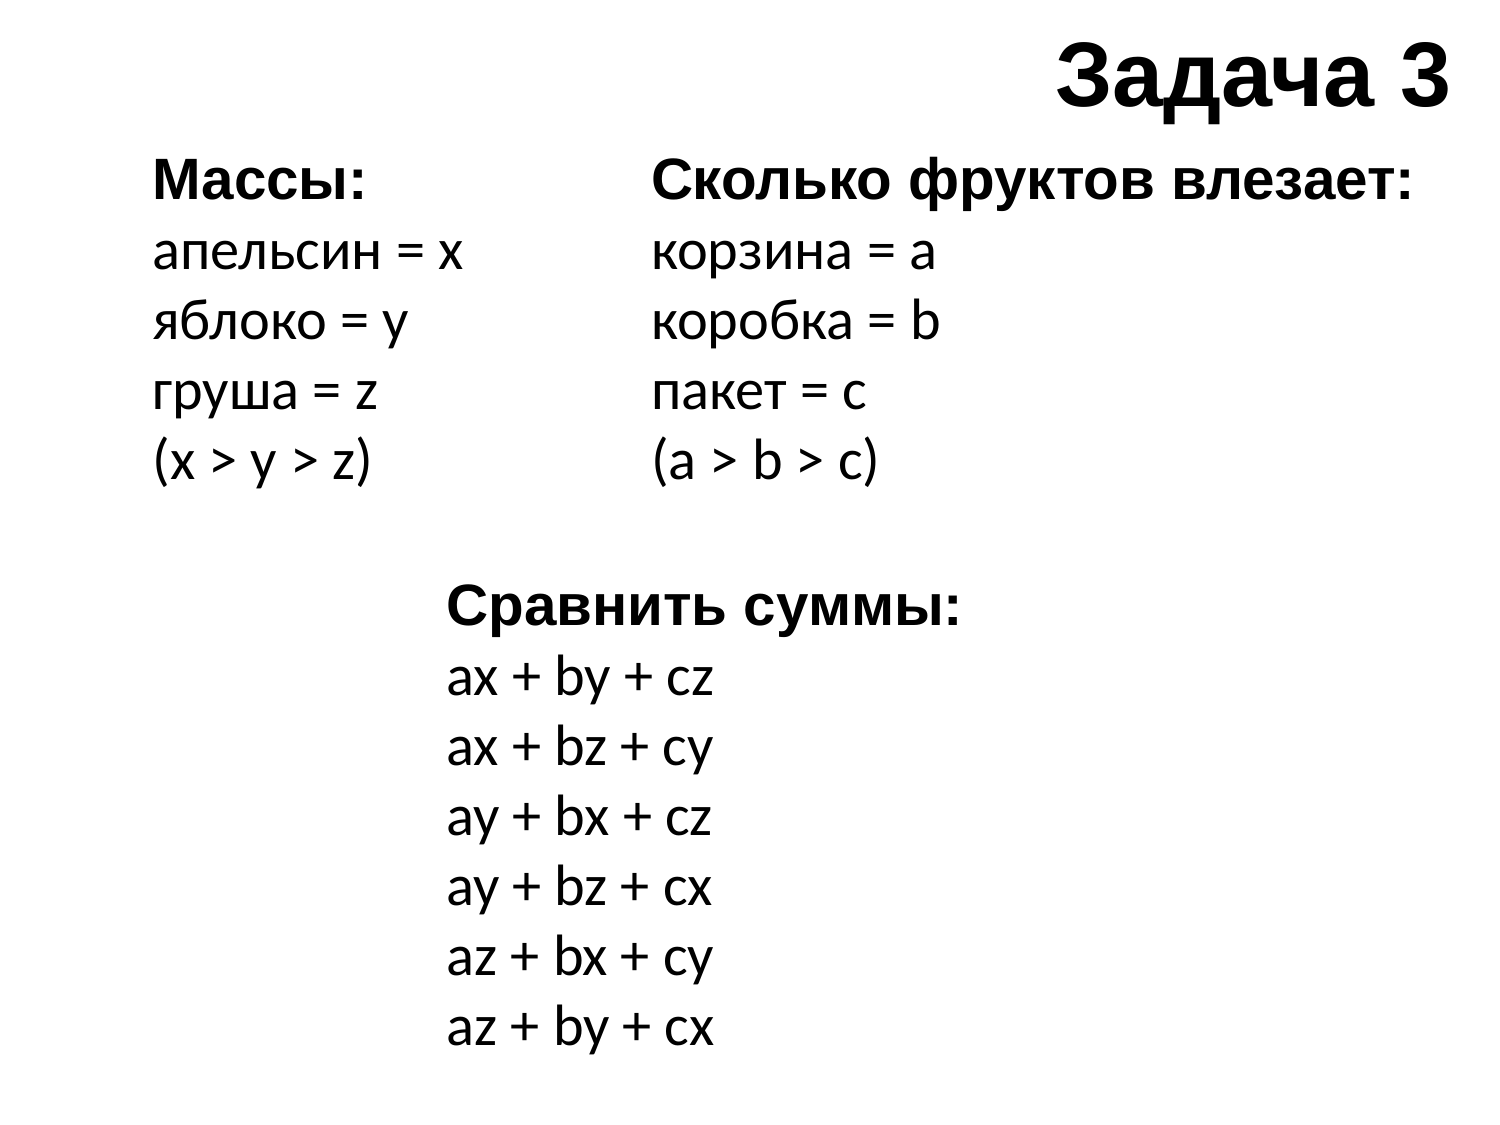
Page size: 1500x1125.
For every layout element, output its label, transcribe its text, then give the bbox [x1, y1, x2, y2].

text_box Задача 3 [1040, 7, 1467, 132]
text_box Массы: апельсин = x яблоко = y груша = z (x > y > z) [137, 133, 479, 499]
text_box Сравнить суммы: ax + by + cz ax + bz + cy ay + bx + cz ay + bz + cx az + bx + cy az + by + cx [431, 560, 979, 1065]
text_box Сколько фруктов влезает: корзина = a коробка = b пакет = c (a > b > c) [636, 133, 1431, 499]
